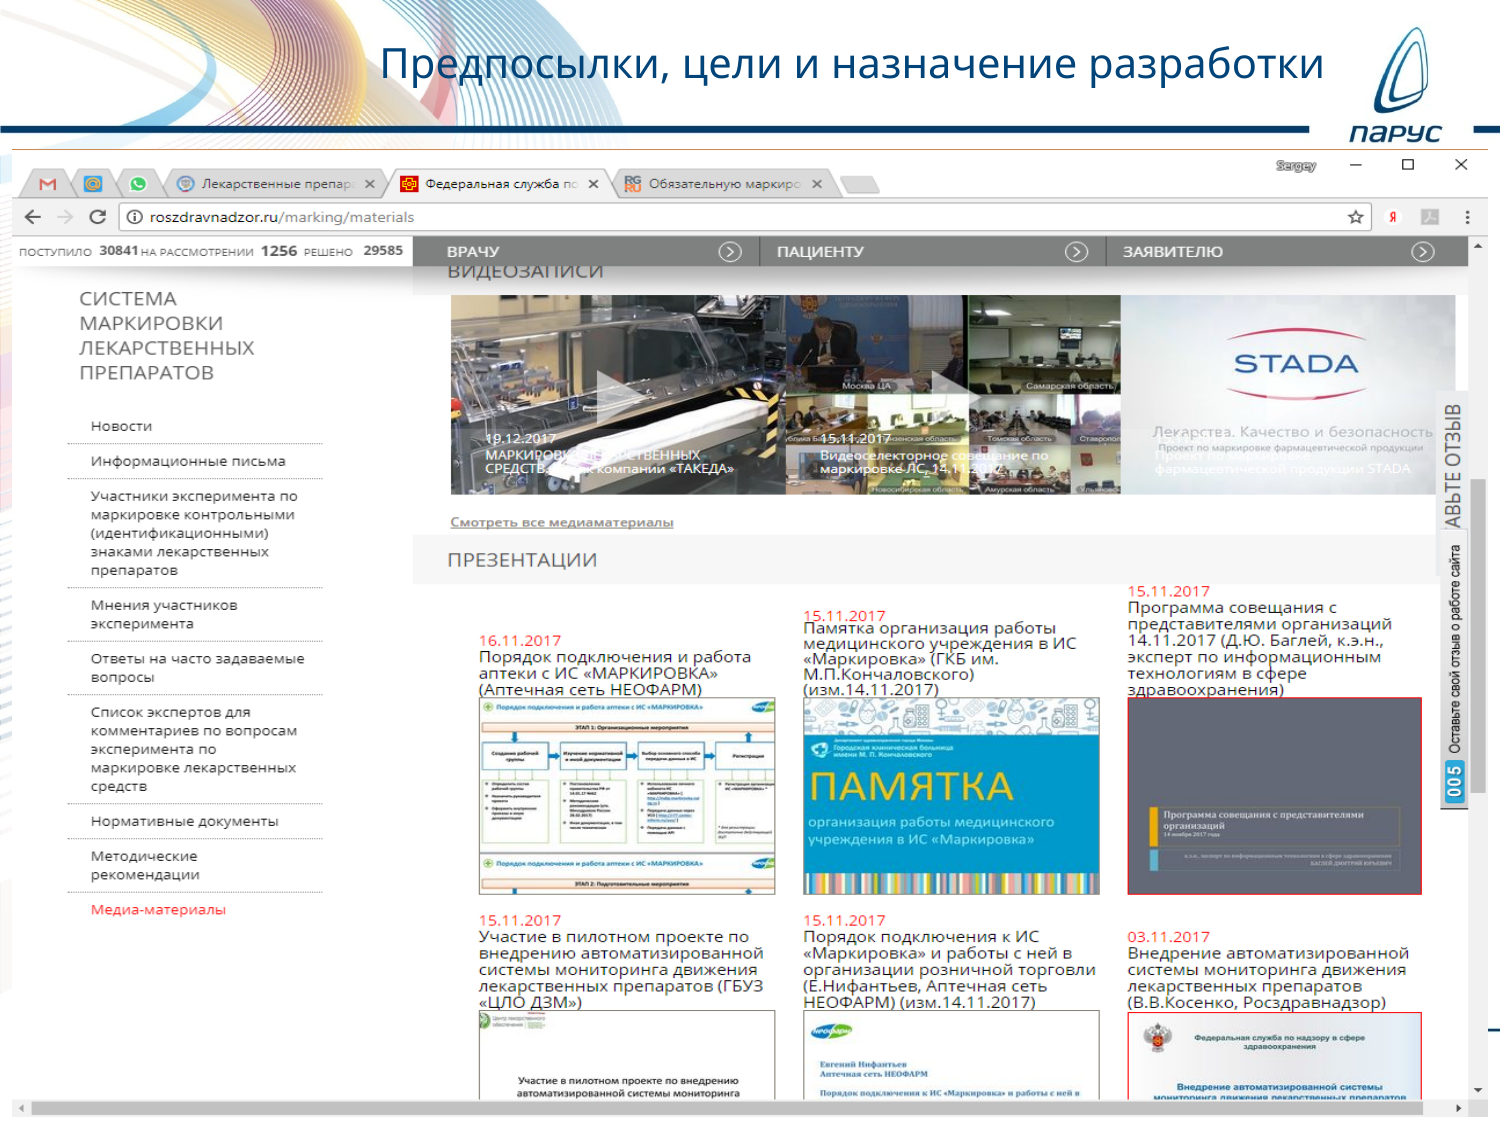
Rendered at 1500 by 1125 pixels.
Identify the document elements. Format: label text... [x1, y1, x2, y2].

picture [0, 0, 1500, 1125]
text_box Предпосылки, цели и назначение разработки [0, 0, 1341, 125]
